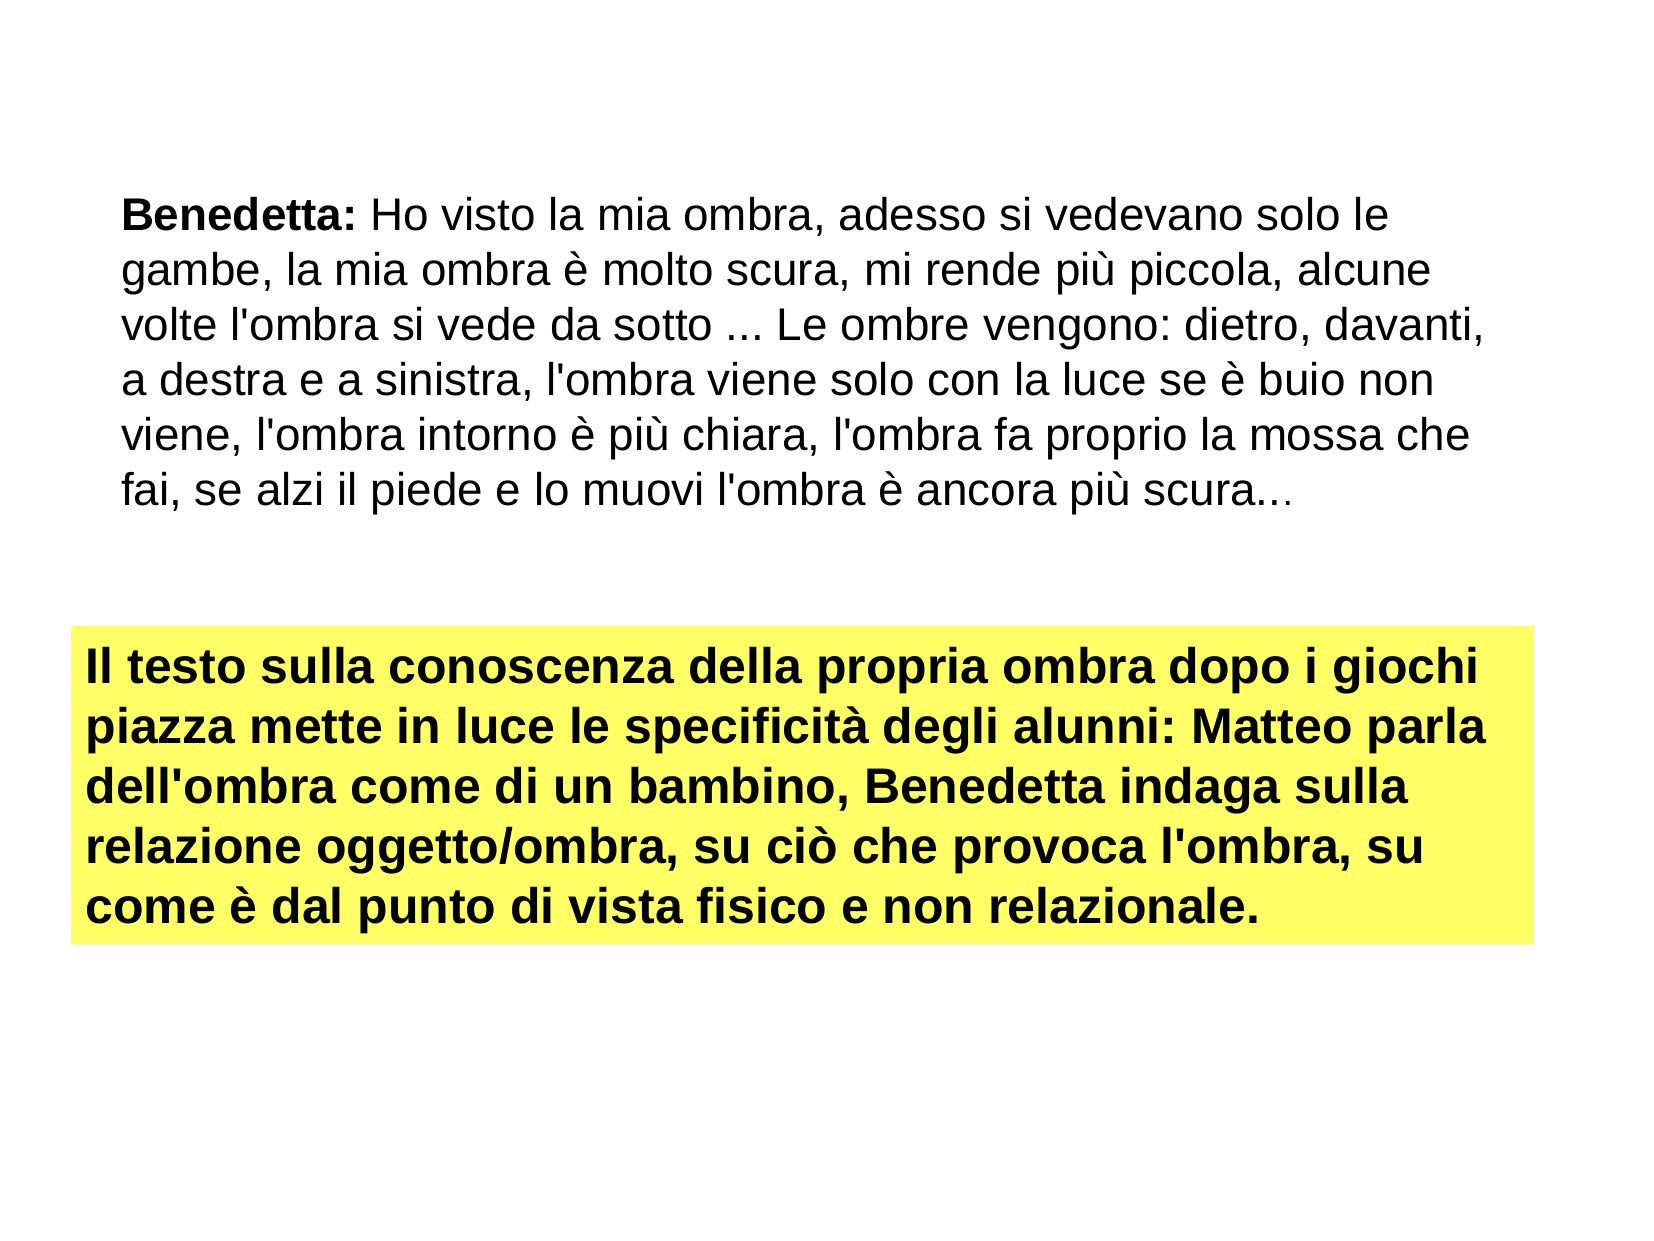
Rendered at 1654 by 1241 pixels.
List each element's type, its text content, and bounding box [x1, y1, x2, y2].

text_box Benedetta: Ho visto la mia ombra, adesso si vedevano solo le gambe, la mia ombra è molto scura, mi rende più piccola, alcune volte l'ombra si vede da sotto ... Le ombre vengono: dietro, davanti, a destra e a sinistra, l'ombra viene solo con la luce se è buio non viene, l'ombra intorno è più chiara, l'ombra fa proprio la mossa che fai, se alzi il piede e lo muovi l'ombra è ancora più scura... [106, 177, 1535, 531]
text_box Il testo sulla conoscenza della propria ombra dopo i giochi piazza mette in luce le specificità degli alunni: Matteo parla dell'ombra come di un bambino, Benedetta indaga sulla relazione oggetto/ombra, su ciò che provoca l'ombra, su come è dal punto di vista fisico e non relazionale. [70, 626, 1535, 945]
text_box [70, 401, 1523, 531]
